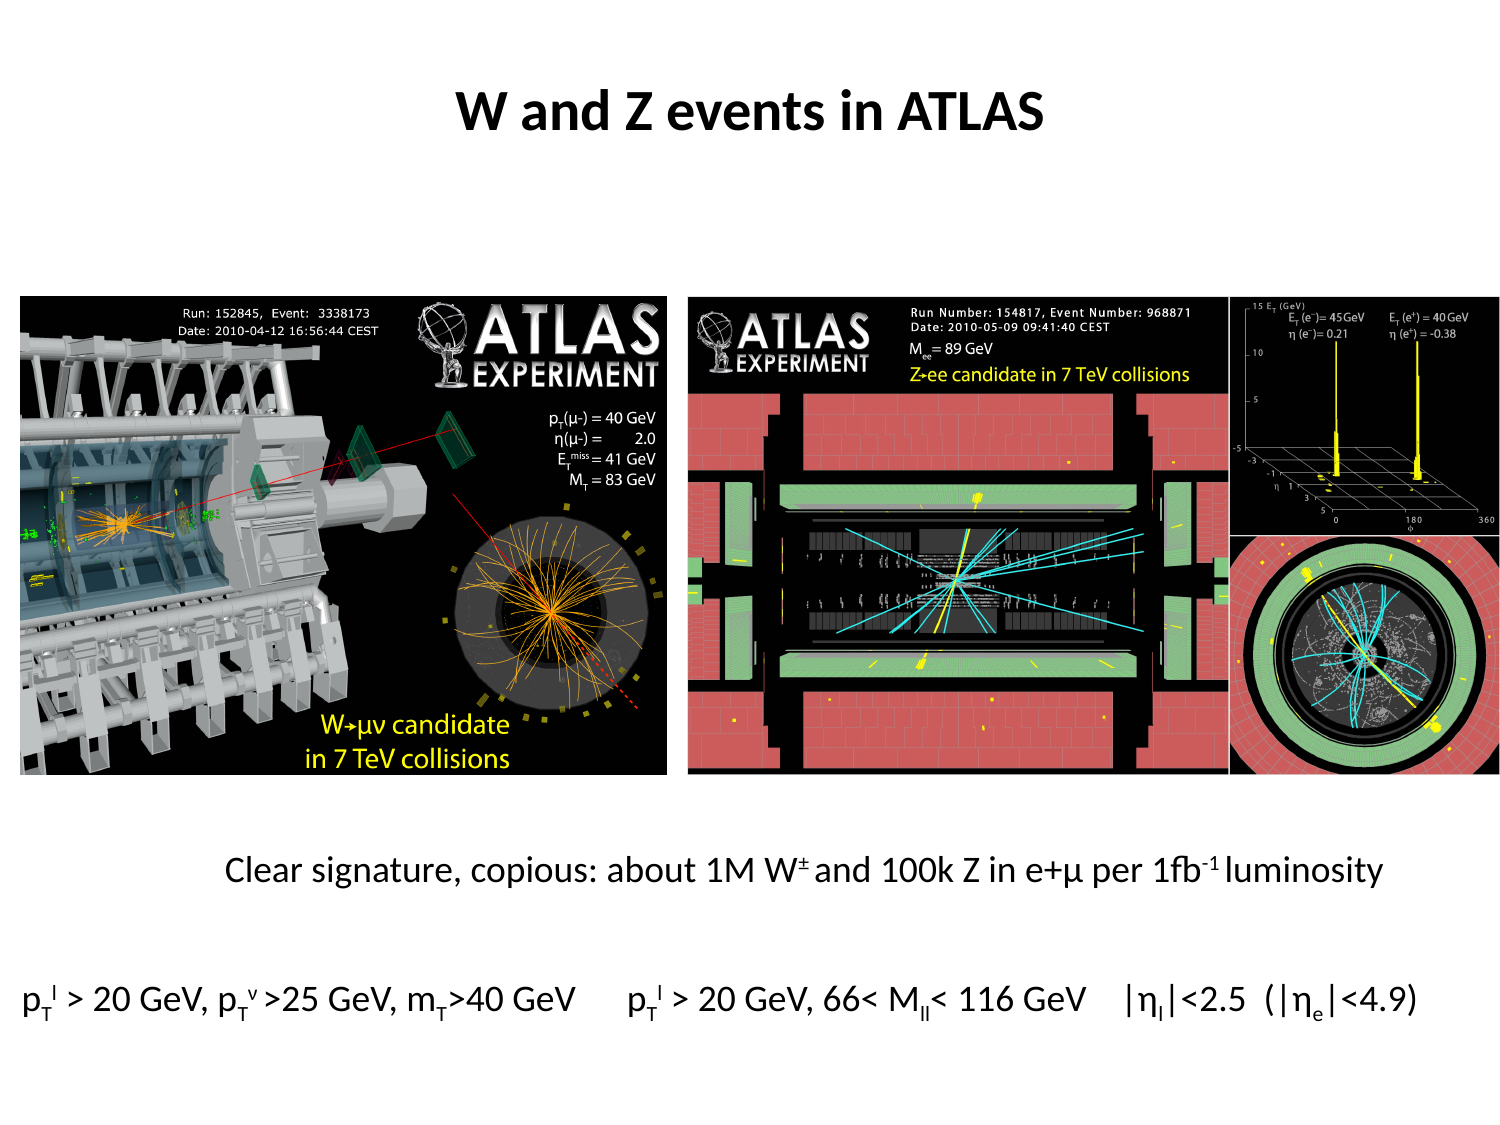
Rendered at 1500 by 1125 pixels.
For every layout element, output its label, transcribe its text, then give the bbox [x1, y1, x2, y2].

text_box pTl > 20 GeV, pTν >25 GeV, mT>40 GeV pTl > 20 GeV, 66< Mll< 116 GeV |ηl|<2.5 (|ηe|<4.9) [6, 966, 1500, 1033]
title W and Z events in ATLAS [112, 63, 1388, 152]
picture [19, 296, 668, 776]
text_box Clear signature, copious: about 1M W± and 100k Z in e+μ per 1fb-1 luminosity [210, 837, 1399, 897]
picture [687, 296, 1500, 776]
